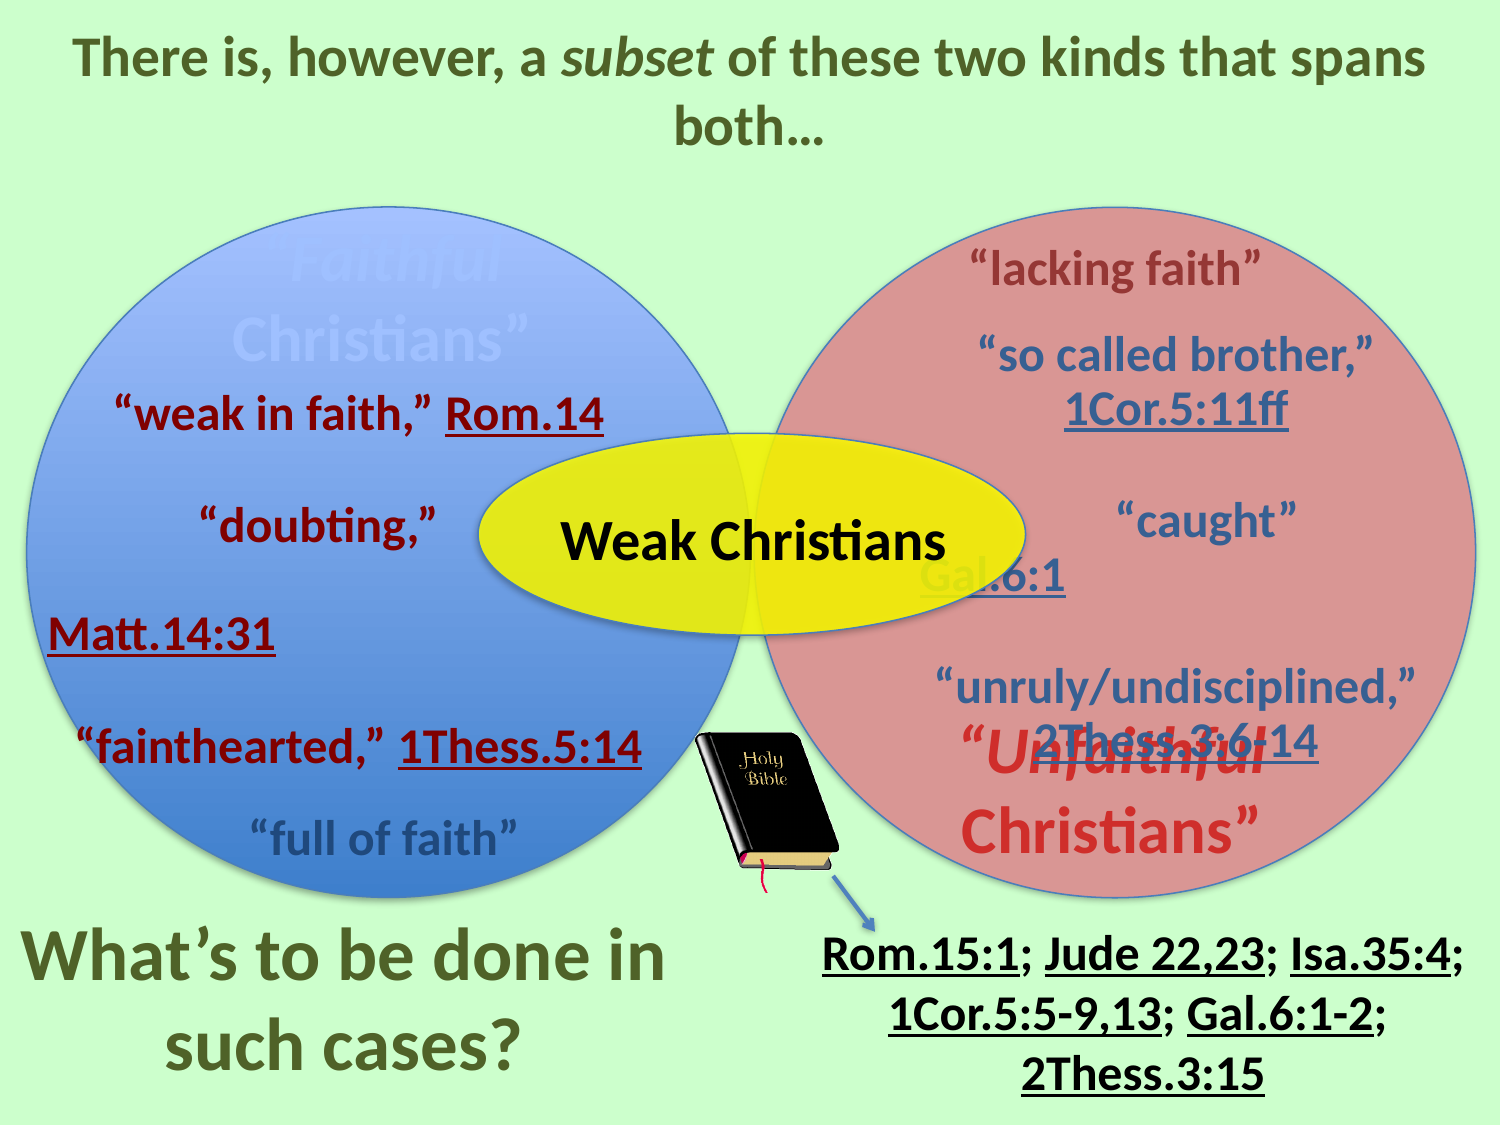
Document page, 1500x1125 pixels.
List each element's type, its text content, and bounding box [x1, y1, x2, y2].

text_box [26, 206, 751, 898]
title There is, however, a subset of these two kinds that spans both… [0, 11, 1500, 166]
text_box What’s to be done in such cases? [4, 897, 684, 1093]
text_box Rom.15:1; Jude 22,23; Isa.35:4; 1Cor.5:5-9,13; Gal.6:1-2; 2Thess.3:15 [786, 913, 1500, 1109]
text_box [832, 875, 876, 932]
picture [694, 732, 839, 894]
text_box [753, 207, 1476, 898]
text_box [477, 433, 1026, 636]
